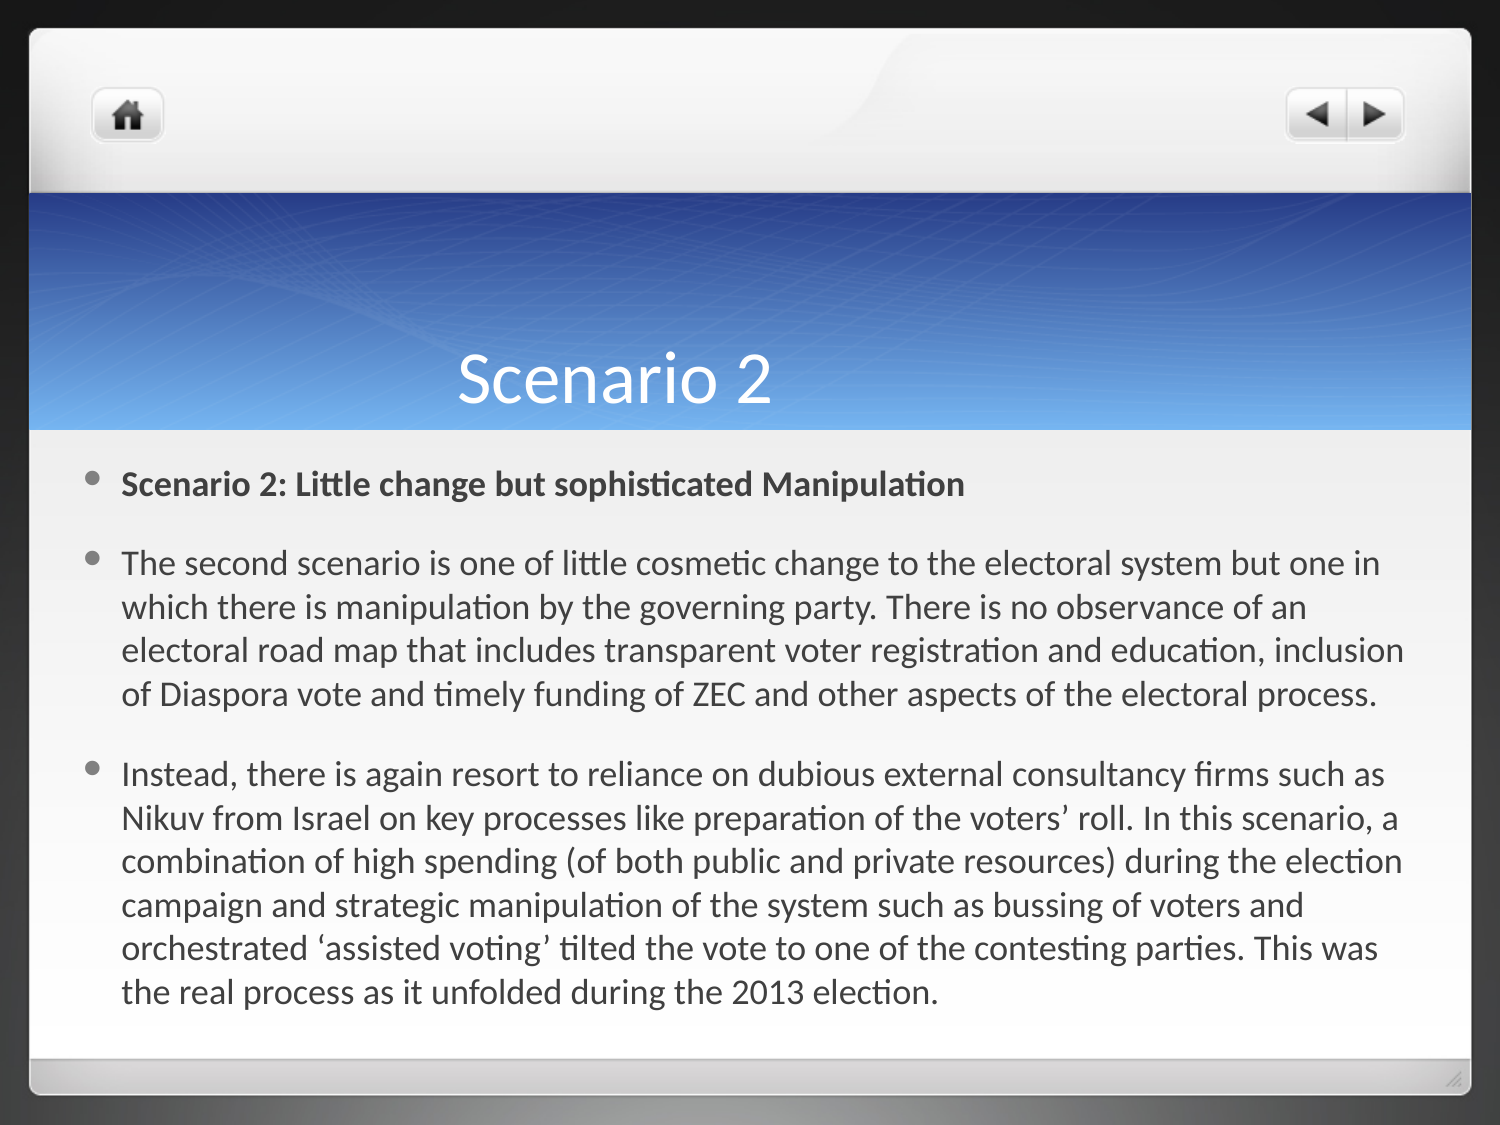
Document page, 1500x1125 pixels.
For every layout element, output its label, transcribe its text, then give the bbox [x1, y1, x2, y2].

title Scenario 2 [68, 238, 1432, 427]
picture [0, 0, 1500, 1125]
list Scenario 2: Little change but sophisticated Manipulation The second scenario is one of little cosmetic change to the electoral system but one in which there is manipulation by the governing party. There is no observance of an electoral road map that includes transparent voter registration and education, inclusion of Diaspora vote and timely funding of ZEC and other aspects of the electoral process. Instead, there is again resort to reliance on dubious external consultancy firms such as Nikuv from Israel on key processes like preparation of the voters’ roll. In this scenario, a combination of high spending (of both public and private resources) during the election campaign and strategic manipulation of the system such as bussing of voters and orchestrated ‘assisted voting’ tilted the vote to one of the contesting parties. This was the real process as it unfolded during the 2013 election. [68, 452, 1432, 1025]
